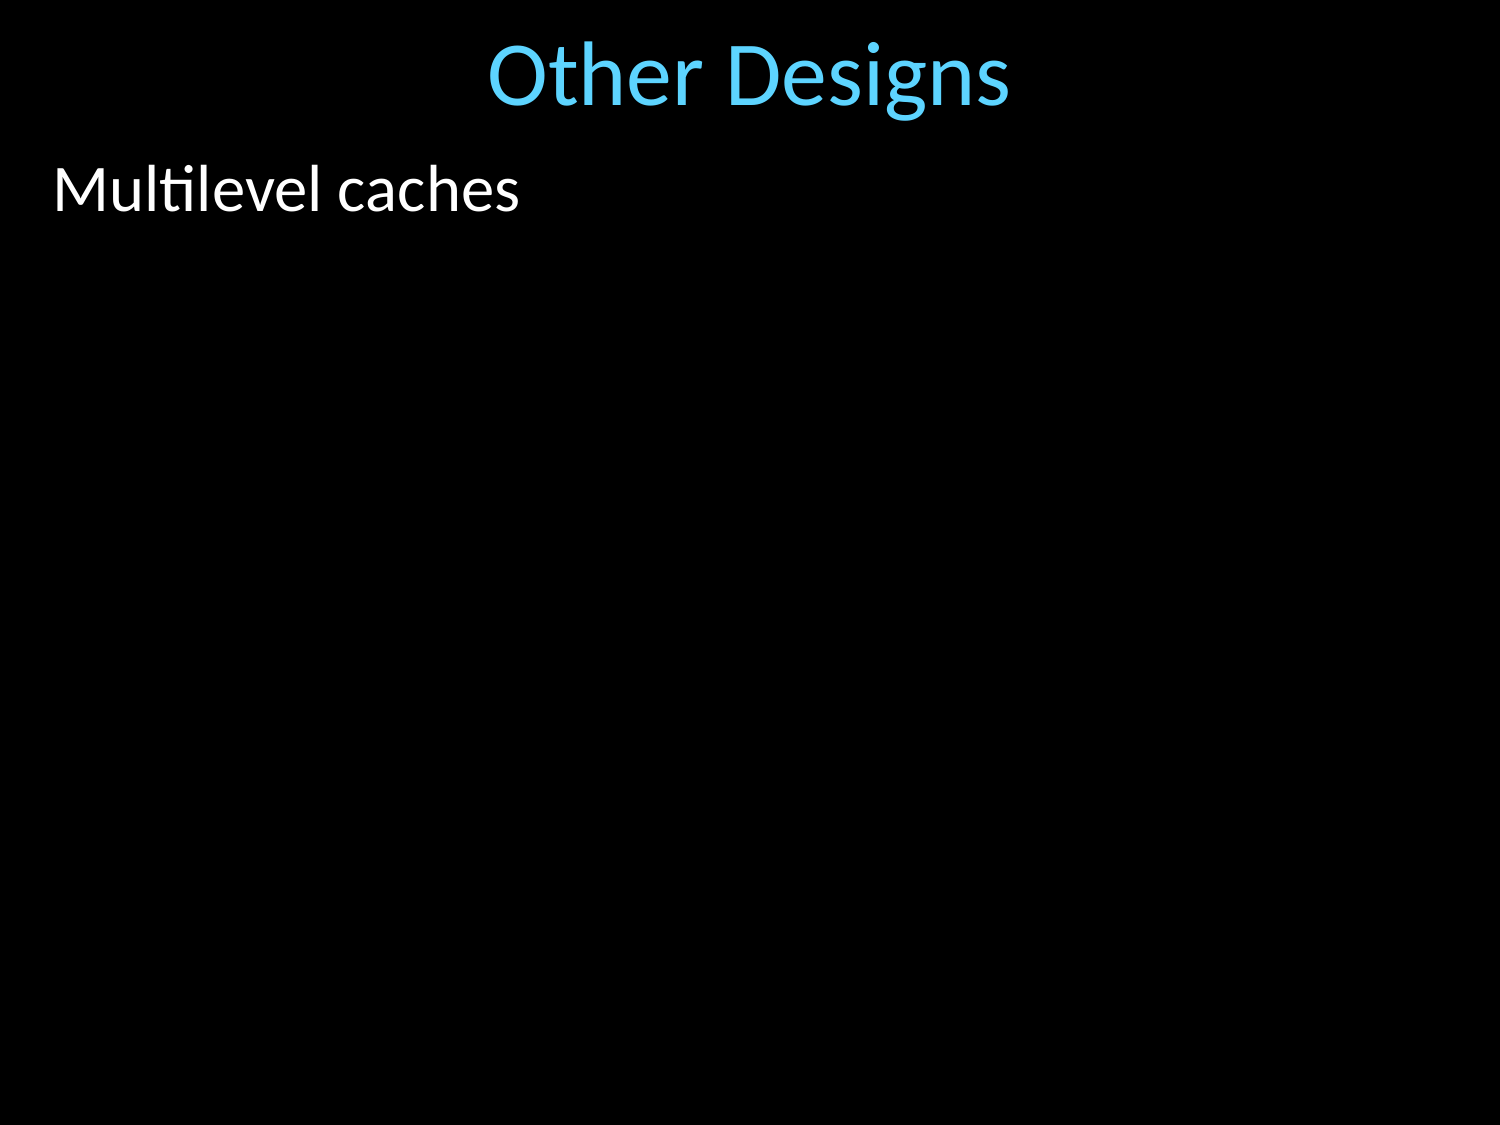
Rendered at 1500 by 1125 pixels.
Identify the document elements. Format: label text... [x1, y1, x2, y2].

title Other Designs [37, 24, 1463, 113]
list Multilevel caches [37, 137, 1463, 1063]
